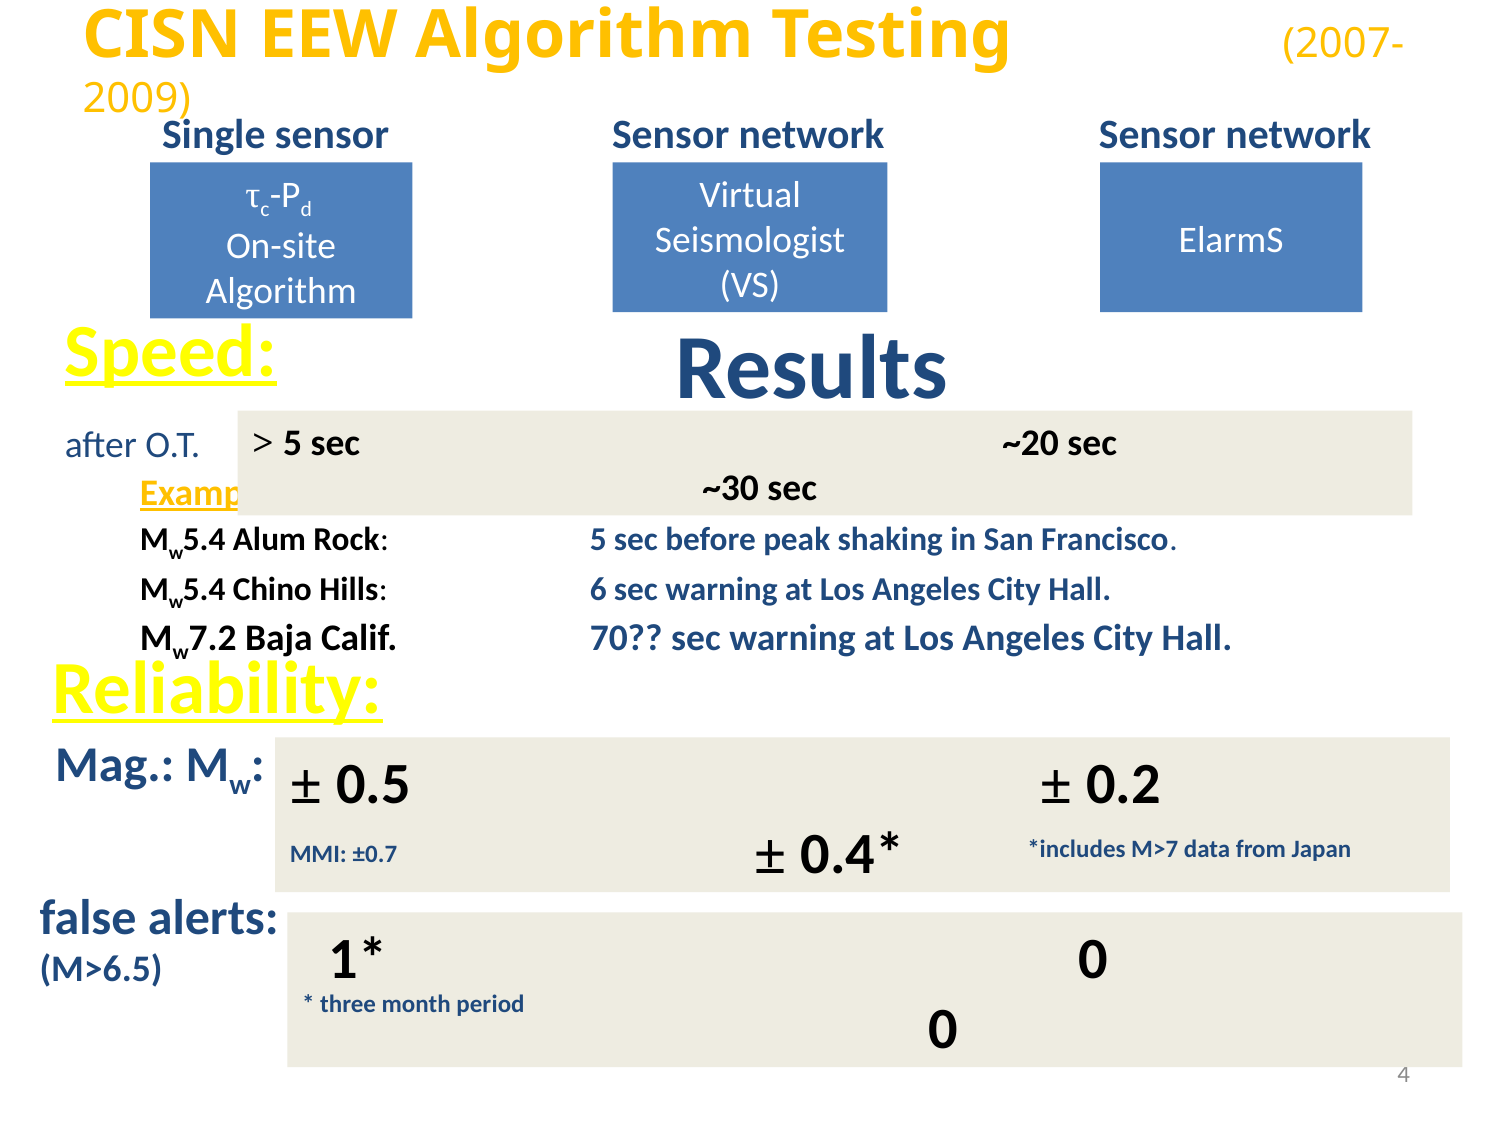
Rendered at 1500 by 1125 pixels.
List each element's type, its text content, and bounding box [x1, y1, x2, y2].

text_box Results [637, 299, 1013, 410]
text_box τc-Pd On-site Algorithm [150, 162, 413, 319]
text_box Examples: Mw5.4 Alum Rock: 5 sec before peak shaking in San Francisco. Mw5.4 Chino Hills: 6 sec warning at Los Angeles City Hall. Mw7.2 Baja Calif. 70?? sec warning at Los Angeles City Hall. [124, 473, 1413, 716]
text_box Mag.: Mw: [40, 737, 280, 808]
text_box Single sensor [147, 99, 405, 165]
text_box Speed: [50, 293, 325, 399]
text_box ± 0.5 ± 0.2 ± 0.4* [275, 737, 1450, 893]
text_box MMI: ±0.7 [275, 829, 463, 875]
text_box * three month period [287, 979, 738, 1025]
text_box > 5 sec ~20 sec ~30 sec [237, 410, 1413, 516]
slide_number 4 [1074, 1068, 1425, 1103]
text_box Sensor network [597, 99, 900, 165]
text_box CISN EEW Algorithm Testing (2007-2009) [74, 0, 1425, 150]
text_box Sensor network [1084, 99, 1387, 165]
text_box after O.T. [49, 412, 237, 473]
text_box false alerts: (M>6.5) [24, 877, 313, 997]
text_box Virtual Seismologist (VS) [612, 165, 888, 313]
text_box 1* 0 0 [287, 912, 1463, 1068]
text_box Reliability: [37, 631, 448, 737]
text_box *includes M>7 data from Japan [1012, 825, 1463, 870]
text_box ElarmS [1100, 165, 1363, 313]
